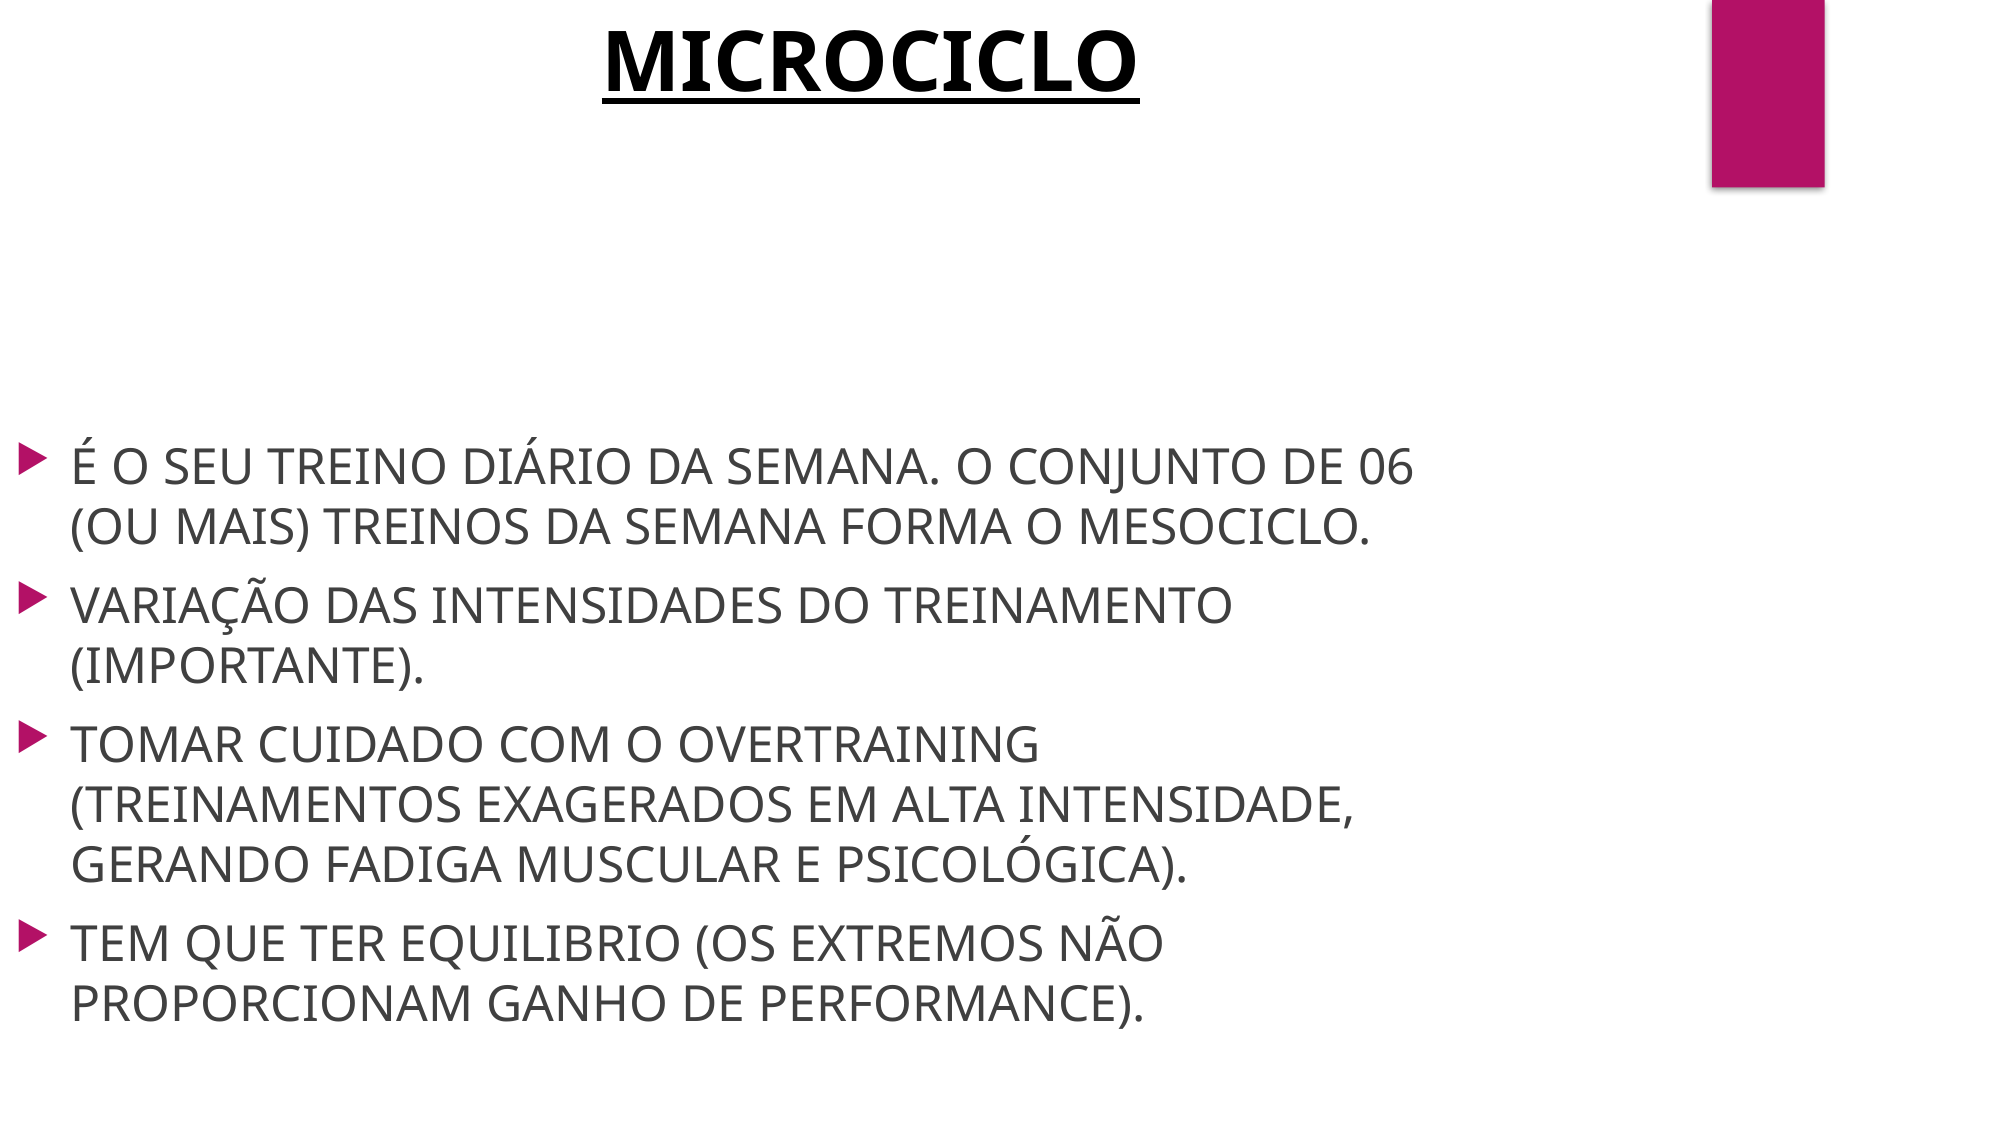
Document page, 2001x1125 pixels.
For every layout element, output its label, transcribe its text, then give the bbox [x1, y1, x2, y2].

title MICROCICLO [152, 0, 1590, 117]
list É O SEU TREINO DIÁRIO DA SEMANA. O CONJUNTO DE 06 (OU MAIS) TREINOS DA SEMANA FORMA O MESOCICLO. VARIAÇÃO DAS INTENSIDADES DO TREINAMENTO (IMPORTANTE). TOMAR CUIDADO COM O OVERTRAINING (TREINAMENTOS EXAGERADOS EM ALTA INTENSIDADE, GERANDO FADIGA MUSCULAR E PSICOLÓGICA). TEM QUE TER EQUILIBRIO (OS EXTREMOS NÃO PROPORCIONAM GANHO DE PERFORMANCE). [0, 427, 1448, 1085]
